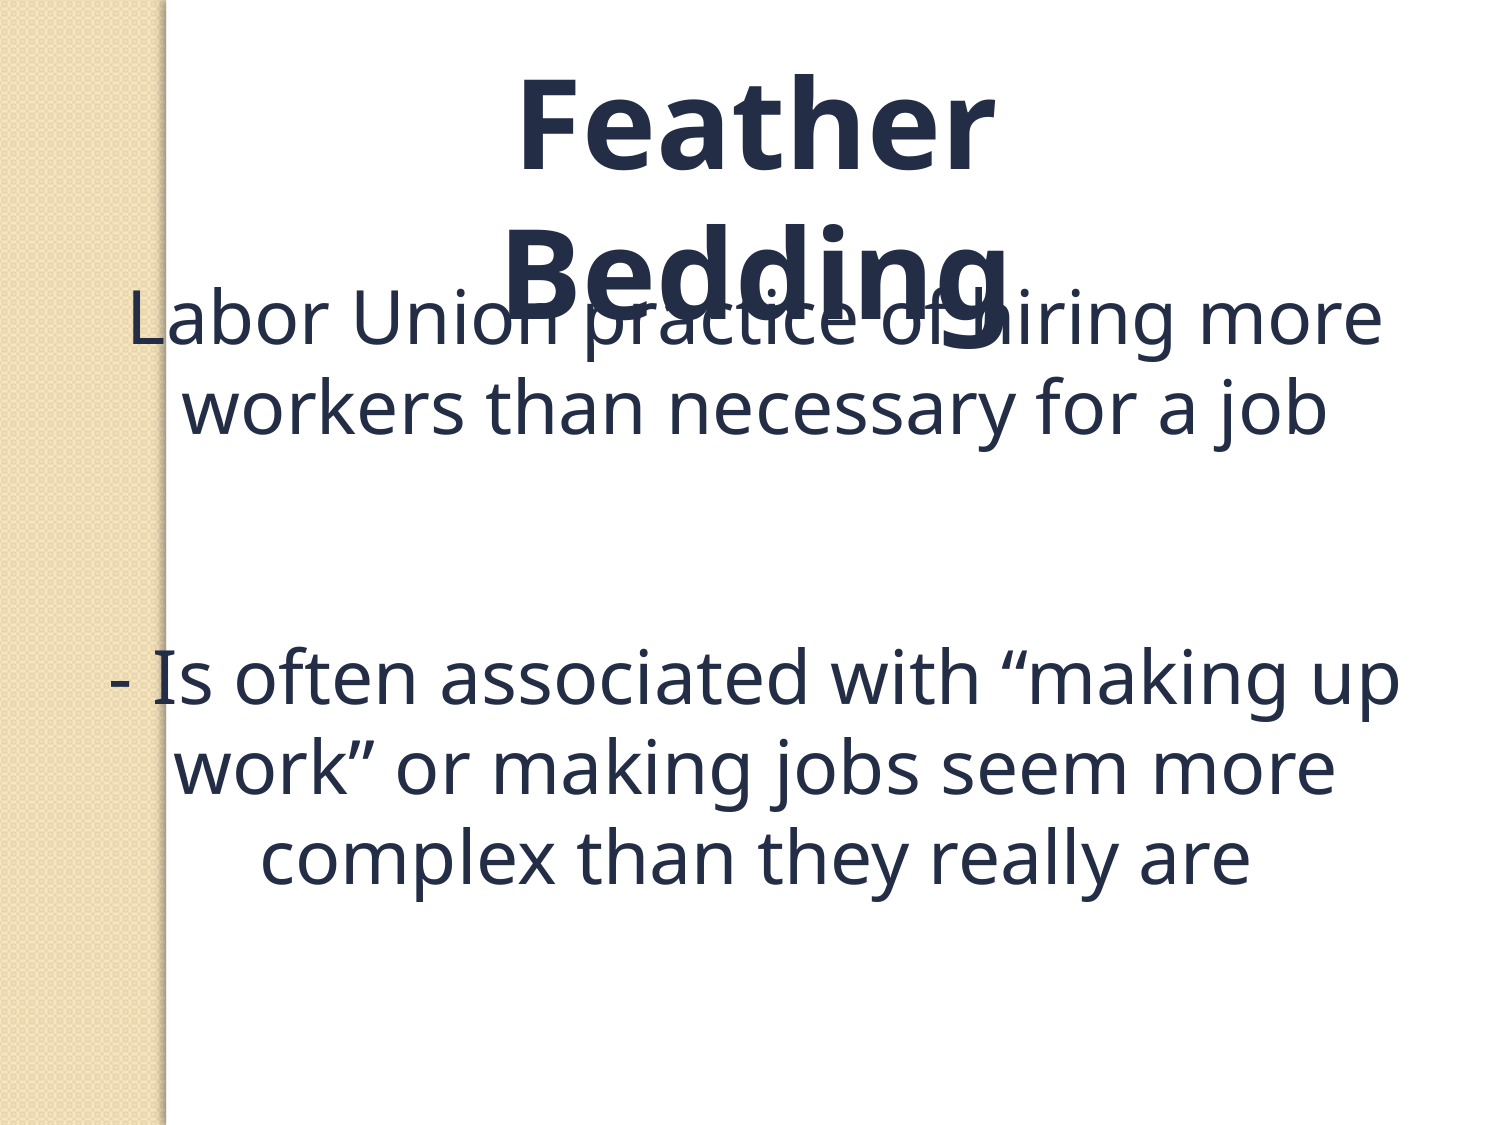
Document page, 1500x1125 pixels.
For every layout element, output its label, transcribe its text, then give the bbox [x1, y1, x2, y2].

text_box Feather Bedding [249, 37, 1263, 353]
text_box Labor Union practice of hiring more workers than necessary for a job - Is often associated with “making up work” or making jobs seem more complex than they really are [37, 262, 1475, 908]
